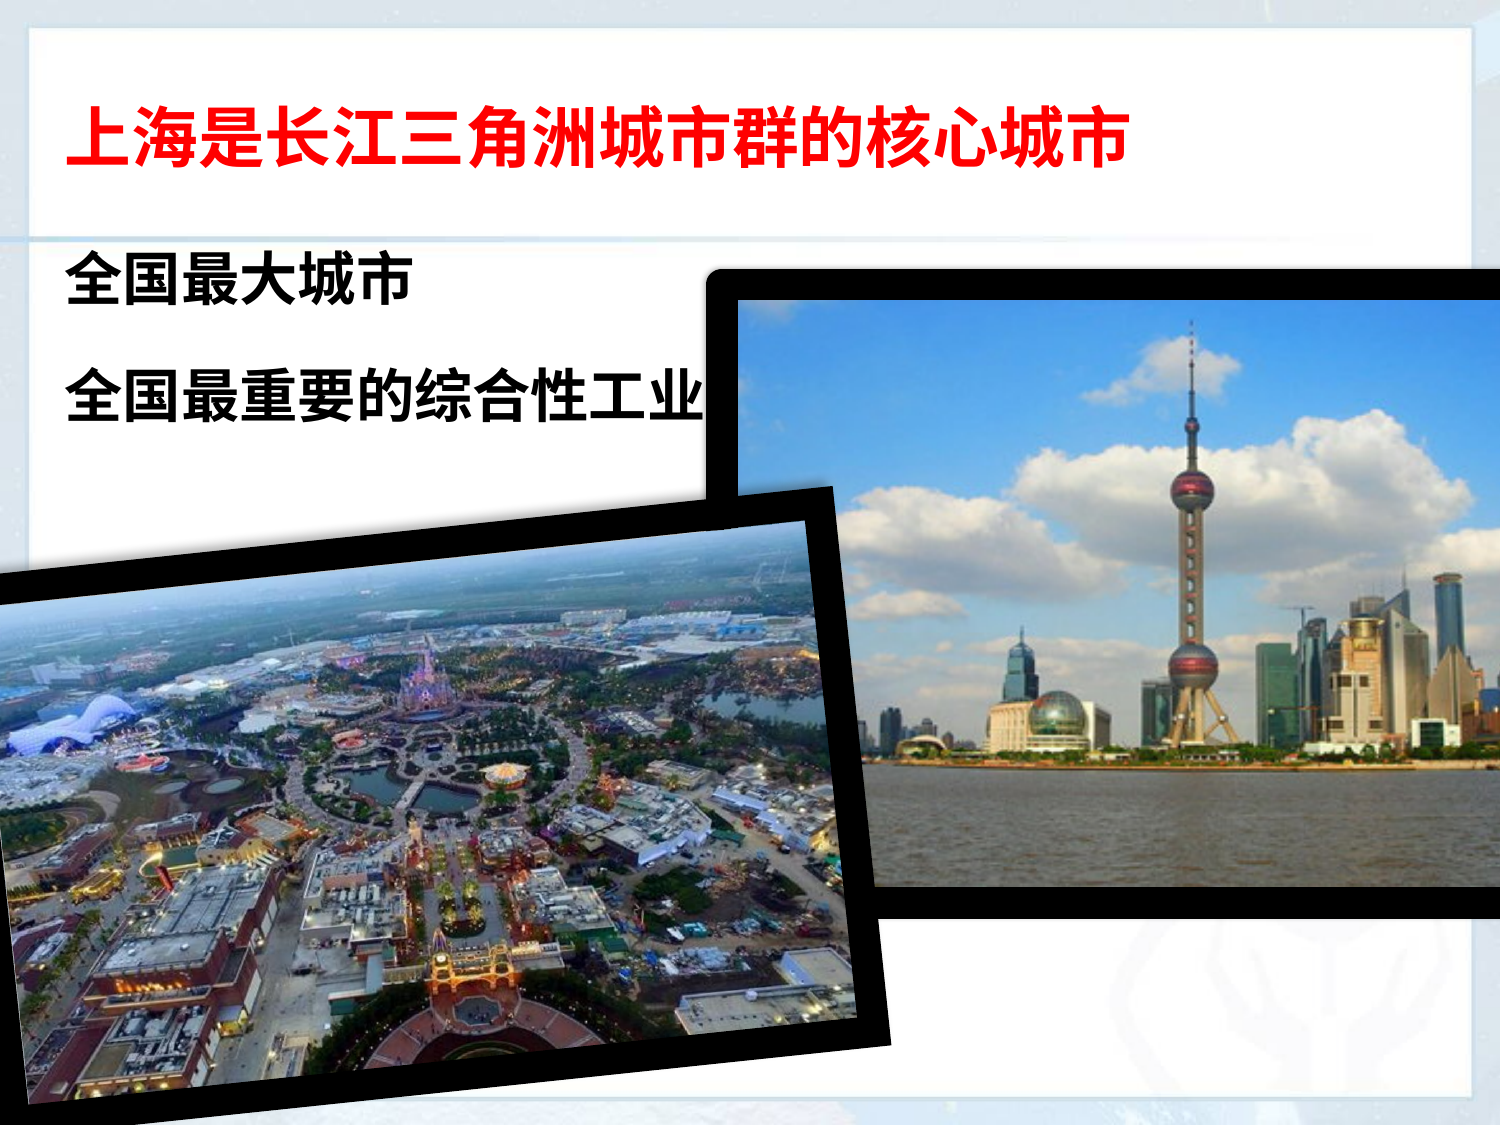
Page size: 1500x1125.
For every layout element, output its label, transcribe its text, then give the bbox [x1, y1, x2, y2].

picture [0, 0, 1500, 1125]
text_box 全国最大城市 全国最重要的综合性工业城市 [50, 199, 877, 437]
text_box 上海是长江三角洲城市群的核心城市 [49, 87, 1227, 184]
